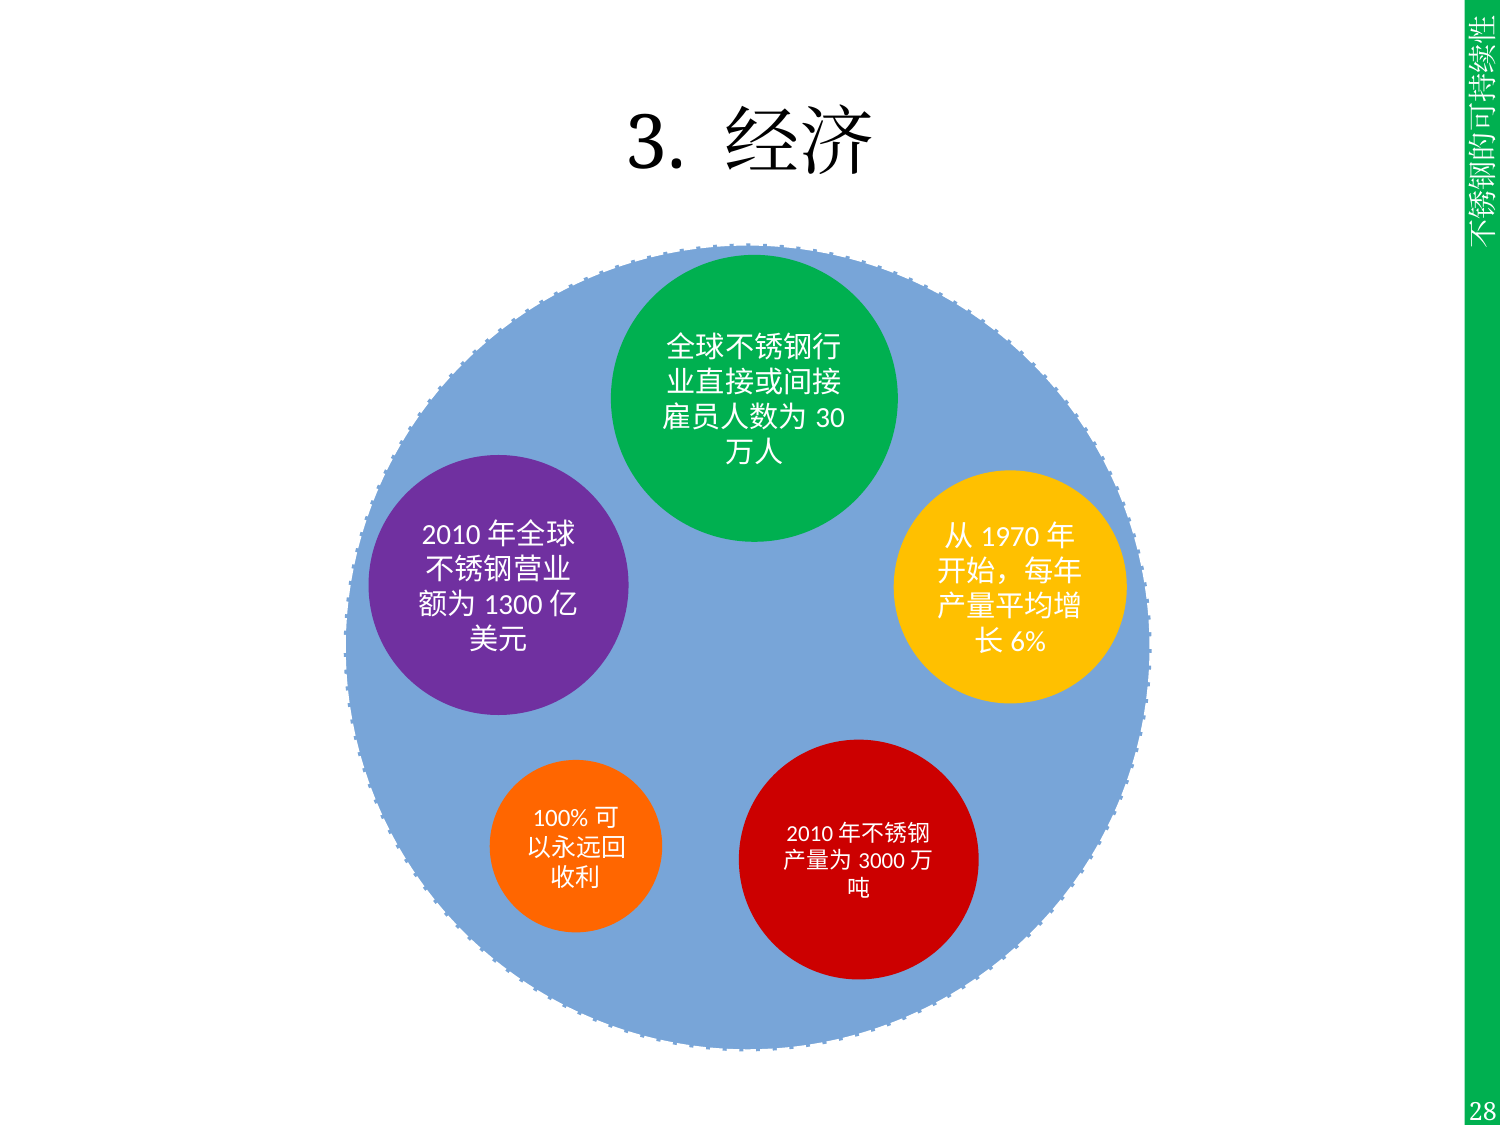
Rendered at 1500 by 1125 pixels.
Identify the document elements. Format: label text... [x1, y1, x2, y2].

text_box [343, 243, 1152, 1052]
slide_number 28 [1446, 1082, 1500, 1125]
title 3. 经济 [75, 45, 1425, 233]
